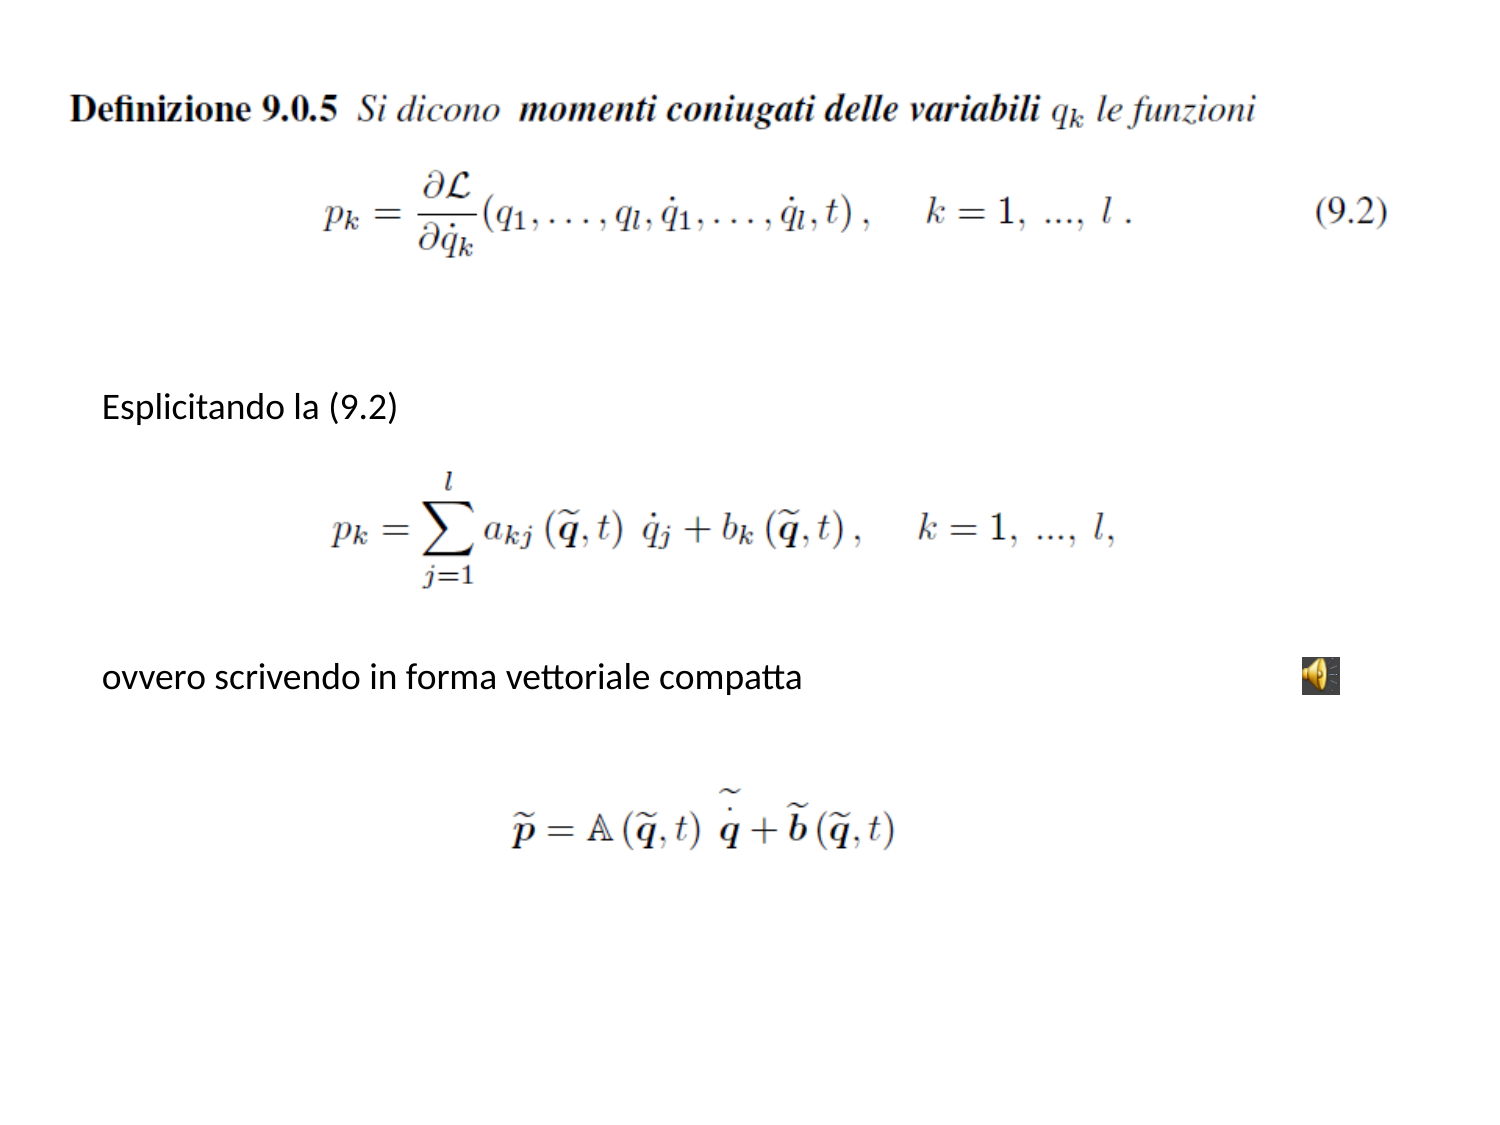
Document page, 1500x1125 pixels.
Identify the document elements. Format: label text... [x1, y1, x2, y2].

picture [456, 773, 908, 907]
picture [37, 70, 1462, 273]
text_box Esplicitando la (9.2) ovvero scrivendo in forma vettoriale compatta [87, 374, 819, 705]
picture [269, 456, 1192, 614]
picture [1300, 656, 1342, 697]
